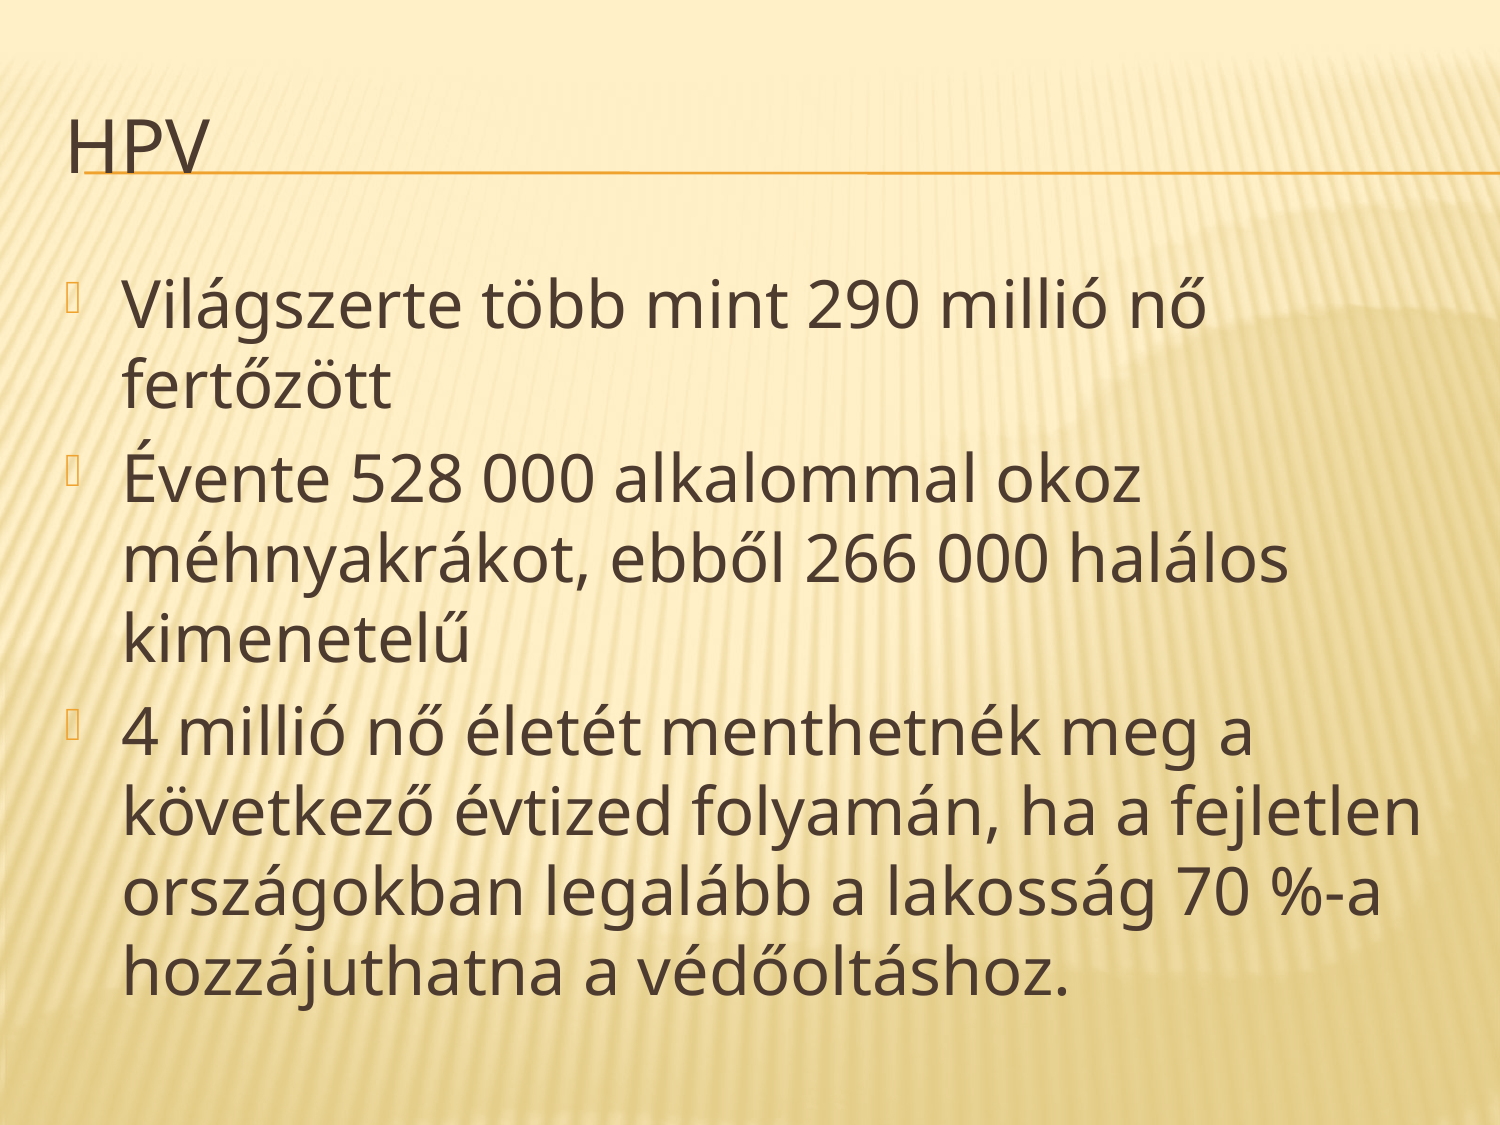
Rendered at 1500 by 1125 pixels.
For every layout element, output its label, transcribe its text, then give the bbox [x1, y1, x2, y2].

title HPV [50, 75, 1475, 213]
list Világszerte több mint 290 millió nő fertőzött Évente 528 000 alkalommal okoz méhnyakrákot, ebből 266 000 halálos kimenetelű 4 millió nő életét menthetnék meg a következő évtized folyamán, ha a fejletlen országokban legalább a lakosság 70 %-a hozzájuthatna a védőoltáshoz. [50, 254, 1475, 998]
